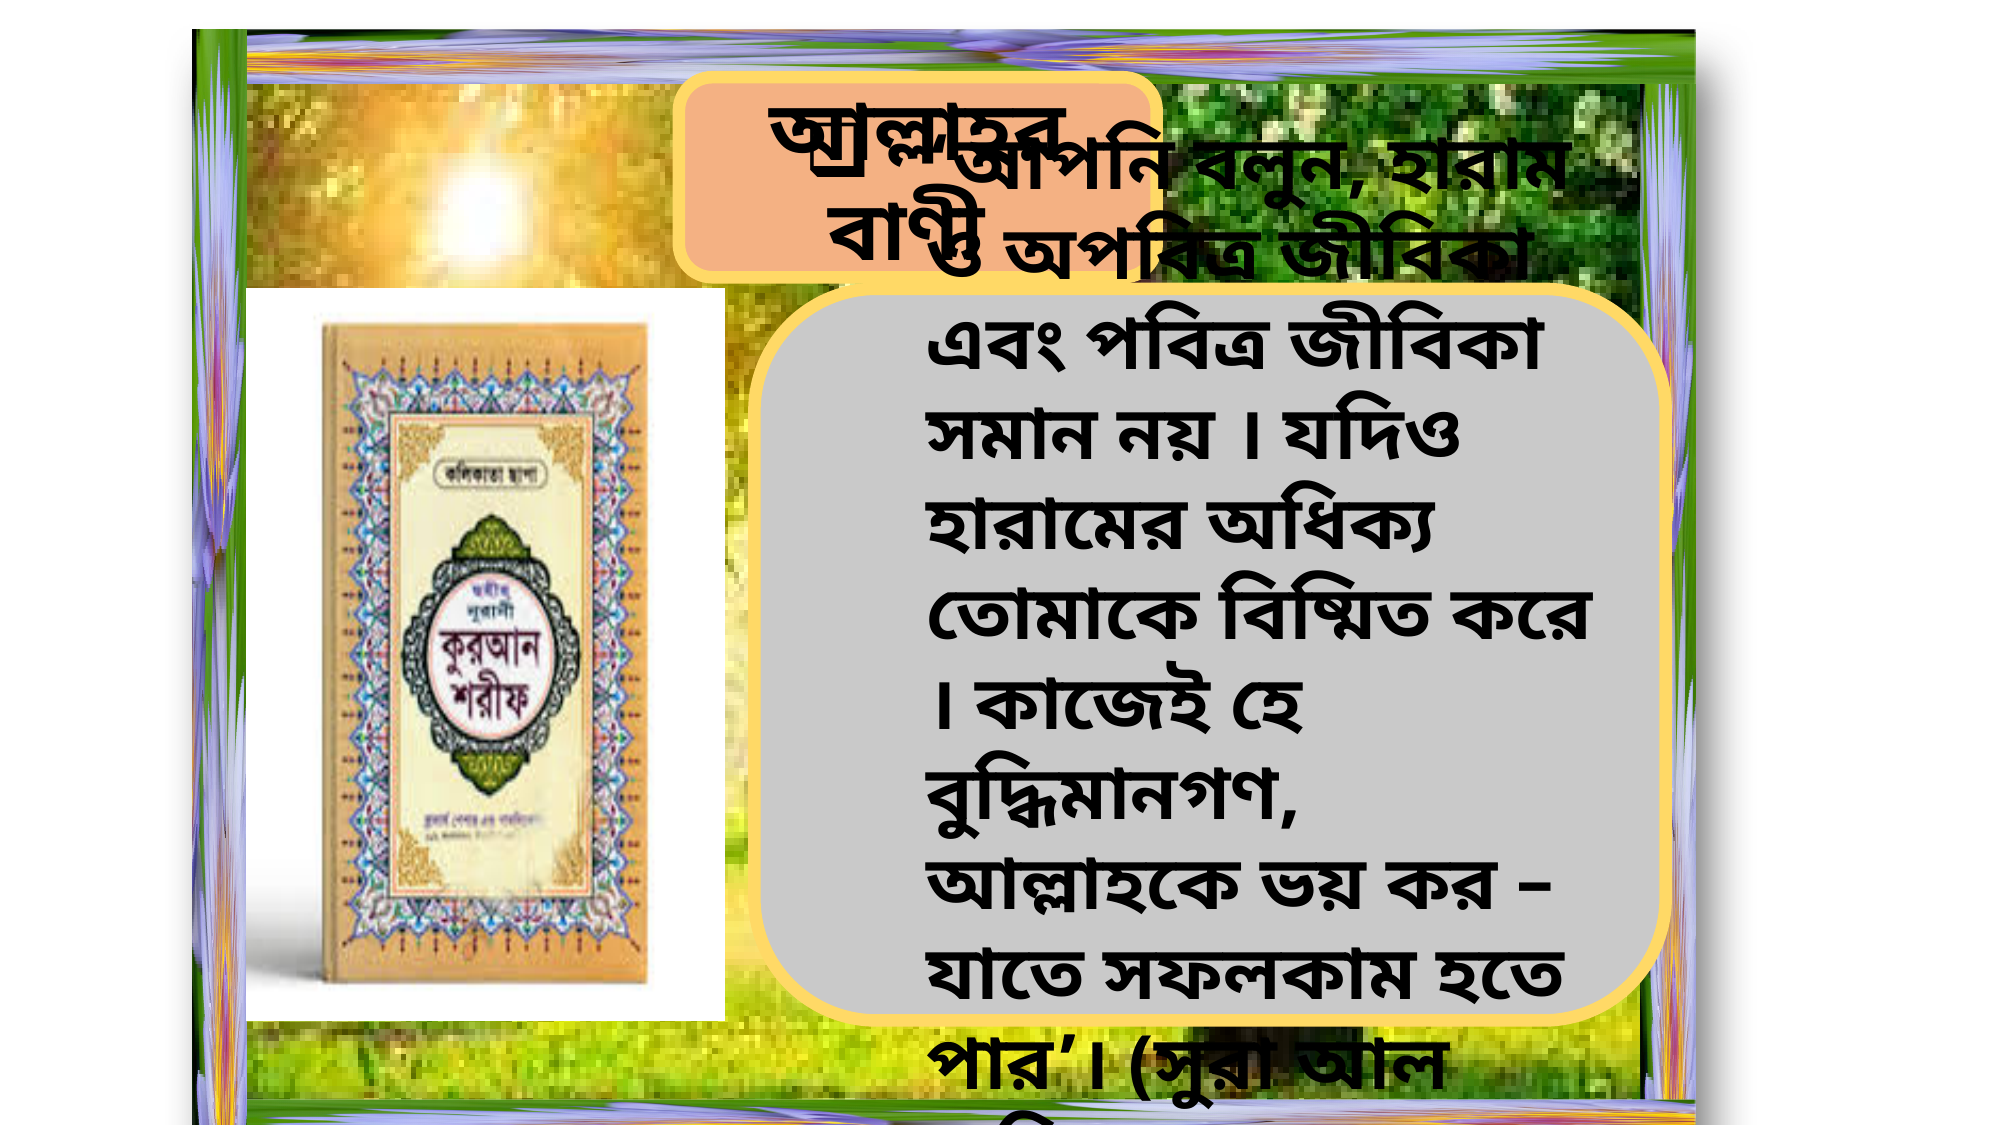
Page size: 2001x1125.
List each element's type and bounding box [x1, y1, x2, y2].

picture [246, 288, 725, 1021]
text_box [192, 29, 1696, 1125]
